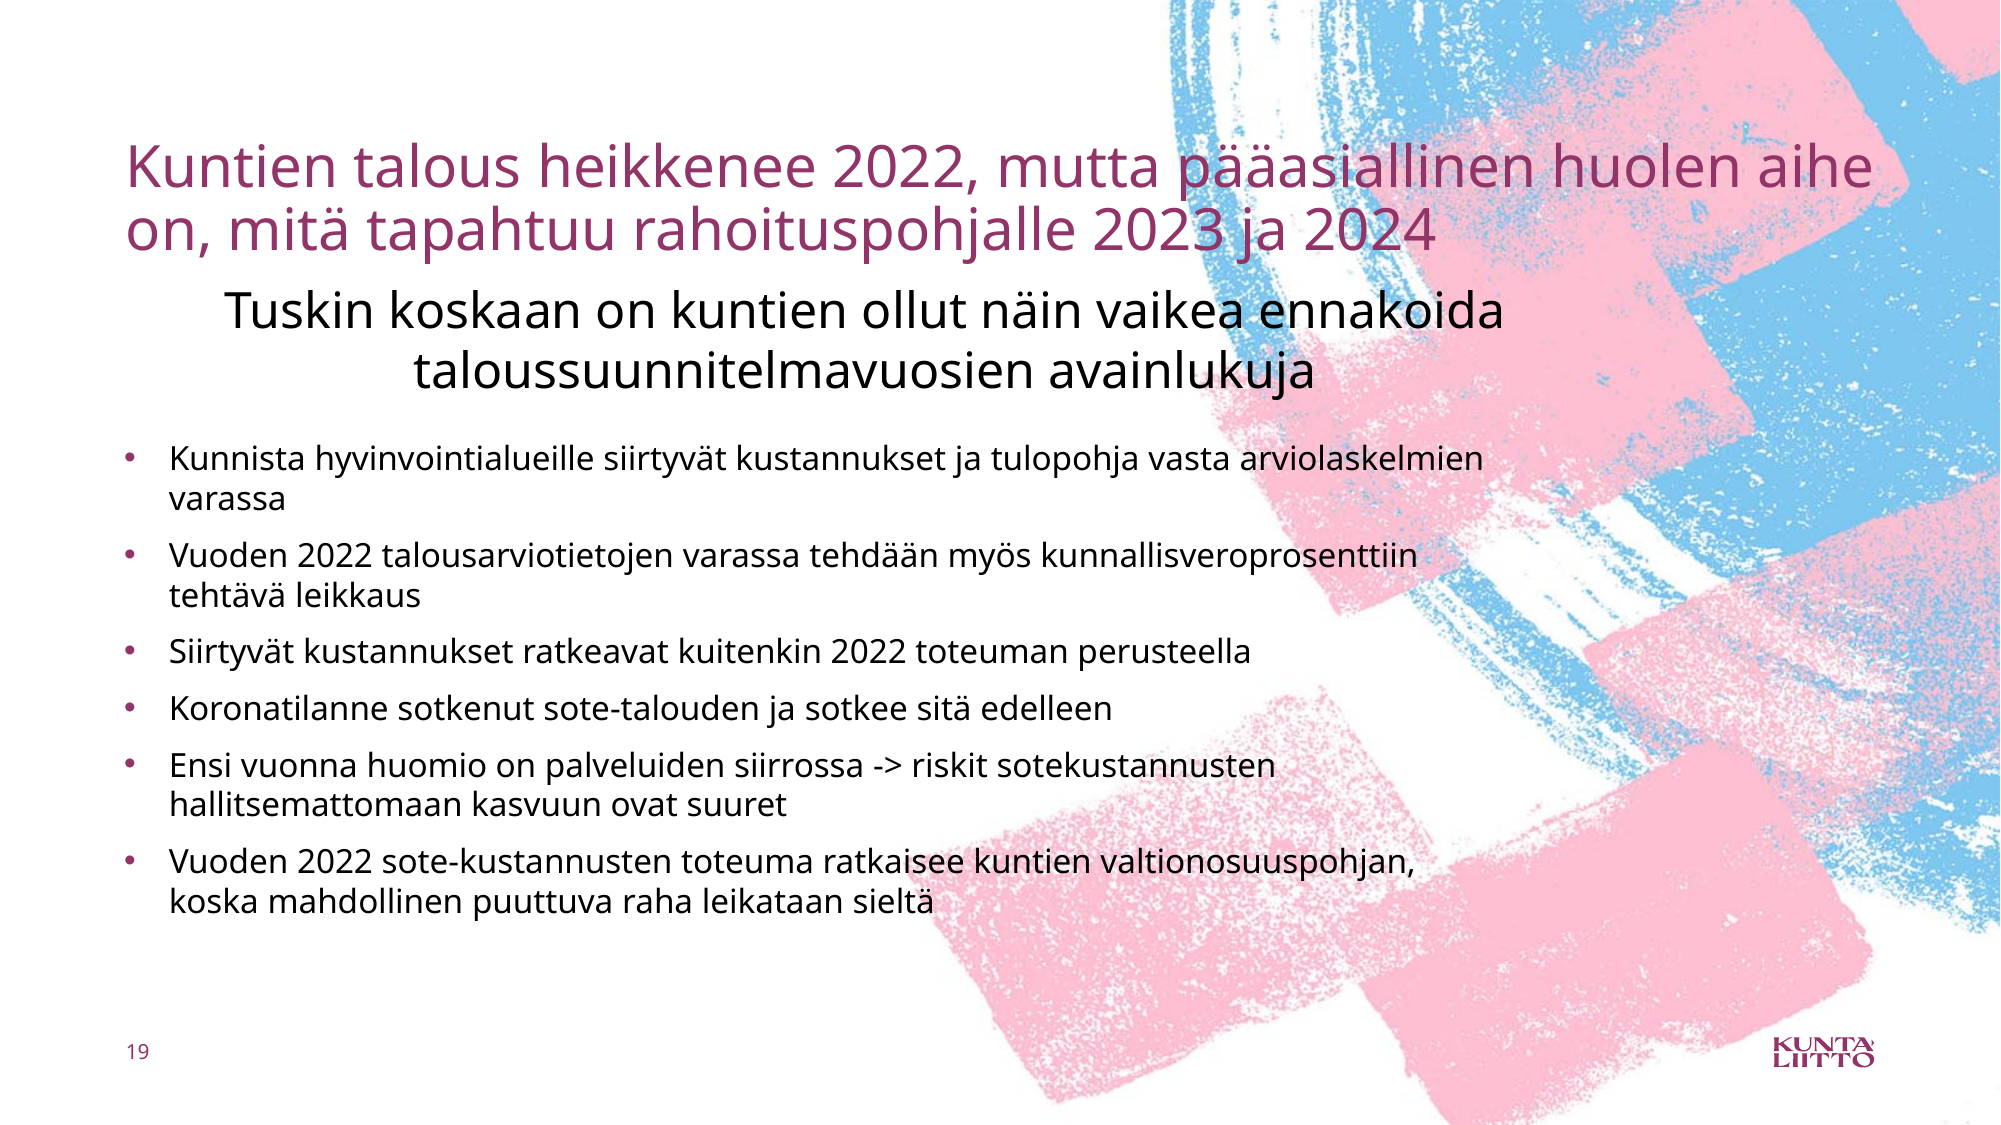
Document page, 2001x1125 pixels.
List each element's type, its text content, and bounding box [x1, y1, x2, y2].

slide_number 19 [125, 1035, 197, 1071]
list Tuskin koskaan on kuntien ollut näin vaikea ennakoida taloussuunnitelmavuosien avainlukuja [126, 303, 1604, 397]
picture [0, 0, 2001, 1125]
title Kuntien talous heikkenee 2022, mutta pääasiallinen huolen aihe on, mitä tapahtuu rahoituspohjalle 2023 ja 2024 [125, 137, 1875, 303]
list Kunnista hyvinvointialueille siirtyvät kustannukset ja tulopohja vasta arviolaskelmien varassa Vuoden 2022 talousarviotietojen varassa tehdään myös kunnallisveroprosenttiin tehtävä leikkaus Siirtyvät kustannukset ratkeavat kuitenkin 2022 toteuman perusteella Koronatilanne sotkenut sote-talouden ja sotkee sitä edelleen Ensi vuonna huomio on palveluiden siirrossa -> riskit sotekustannusten hallitsemattomaan kasvuun ovat suuret Vuoden 2022 sote-kustannusten toteuma ratkaisee kuntien valtionosuuspohjan, koska mahdollinen puuttuva raha leikataan sieltä [124, 437, 1517, 1053]
